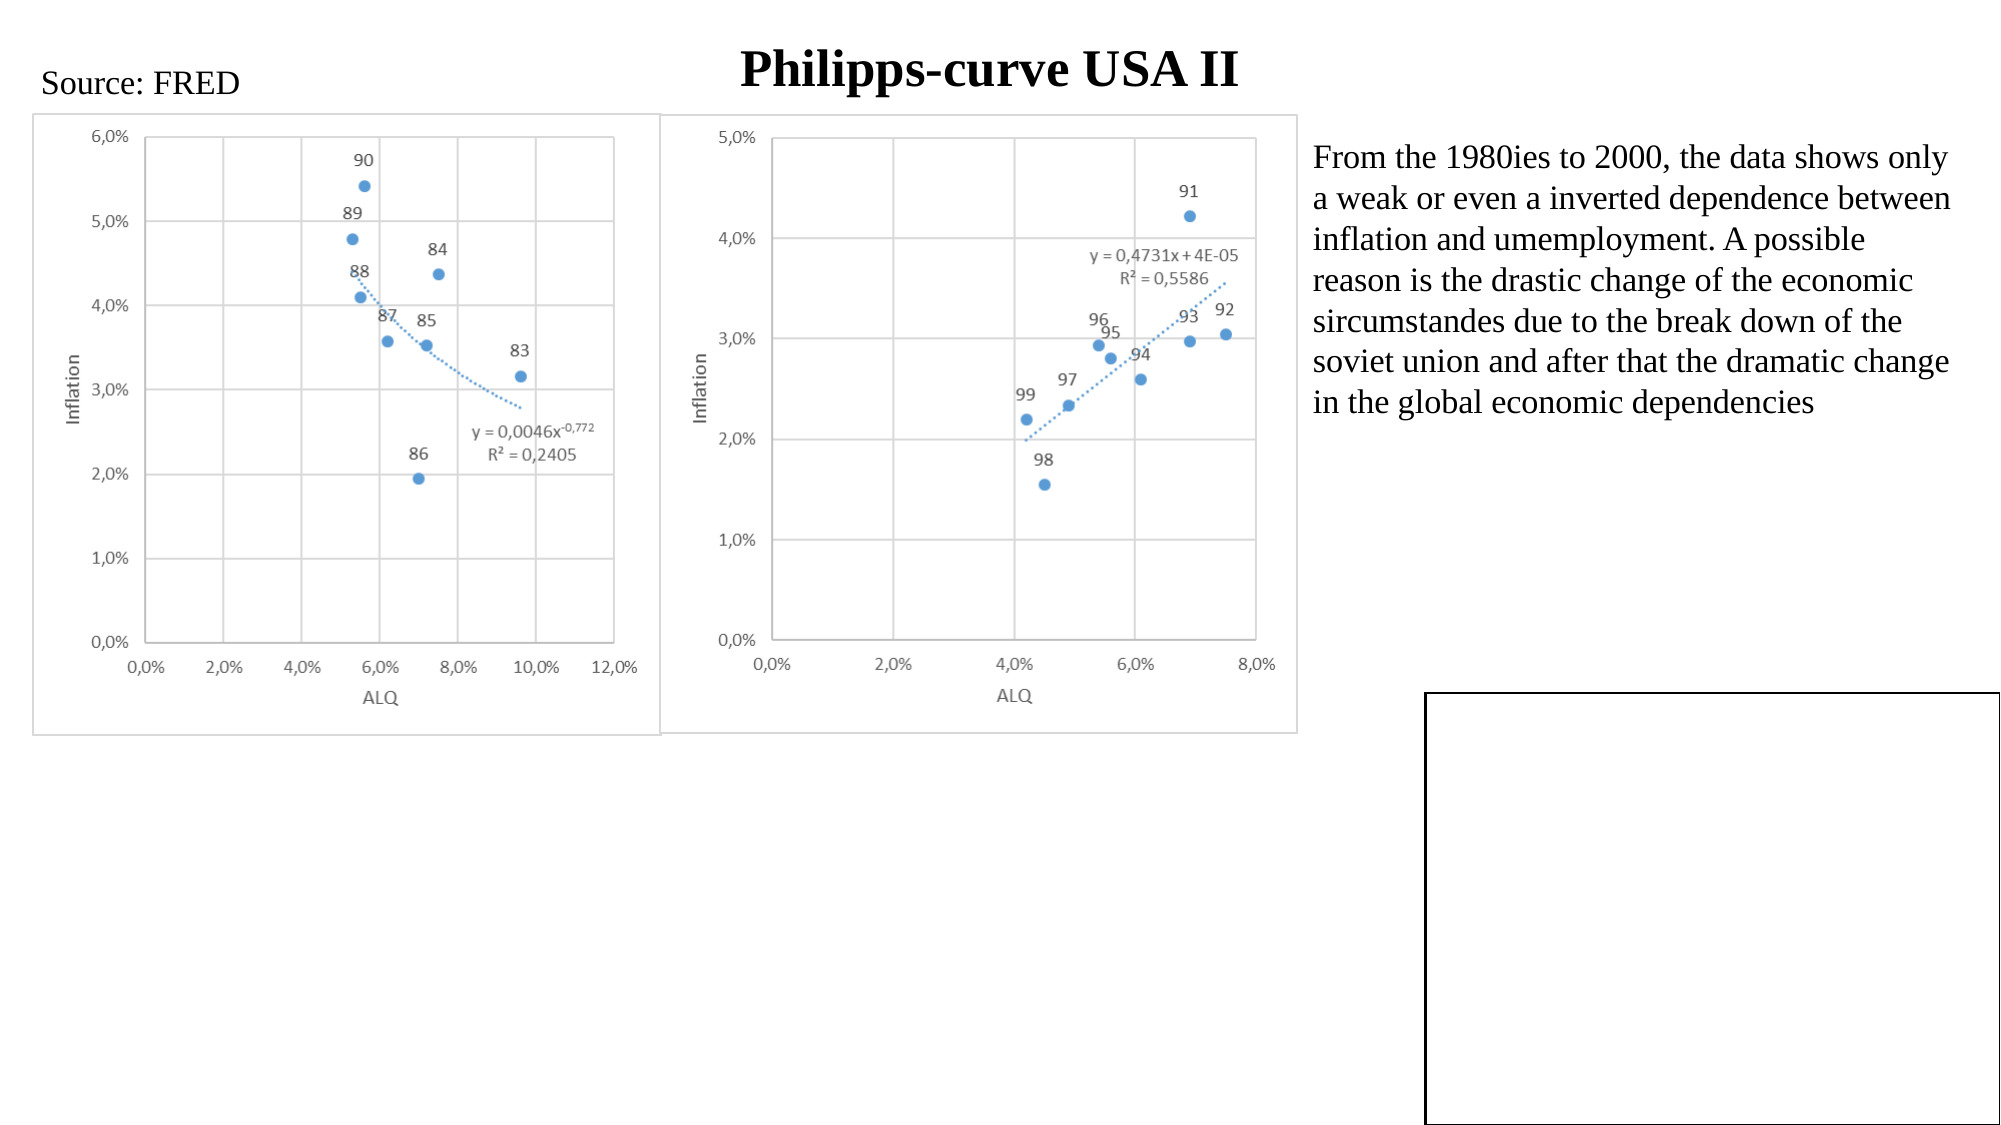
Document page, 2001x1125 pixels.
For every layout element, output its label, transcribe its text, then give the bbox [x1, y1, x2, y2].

text_box Philipps-curve USA II [367, 3, 1614, 127]
picture [32, 113, 1298, 736]
text_box [1424, 692, 2000, 1125]
text_box From the 1980ies to 2000, the data shows only a weak or even a inverted dependence between inflation and umemployment. A possible reason is the drastic change of the economic sircumstandes due to the break down of the soviet union and after that the dramatic change in the global economic dependencies [1298, 127, 1973, 514]
text_box Source: FRED [25, 53, 255, 109]
